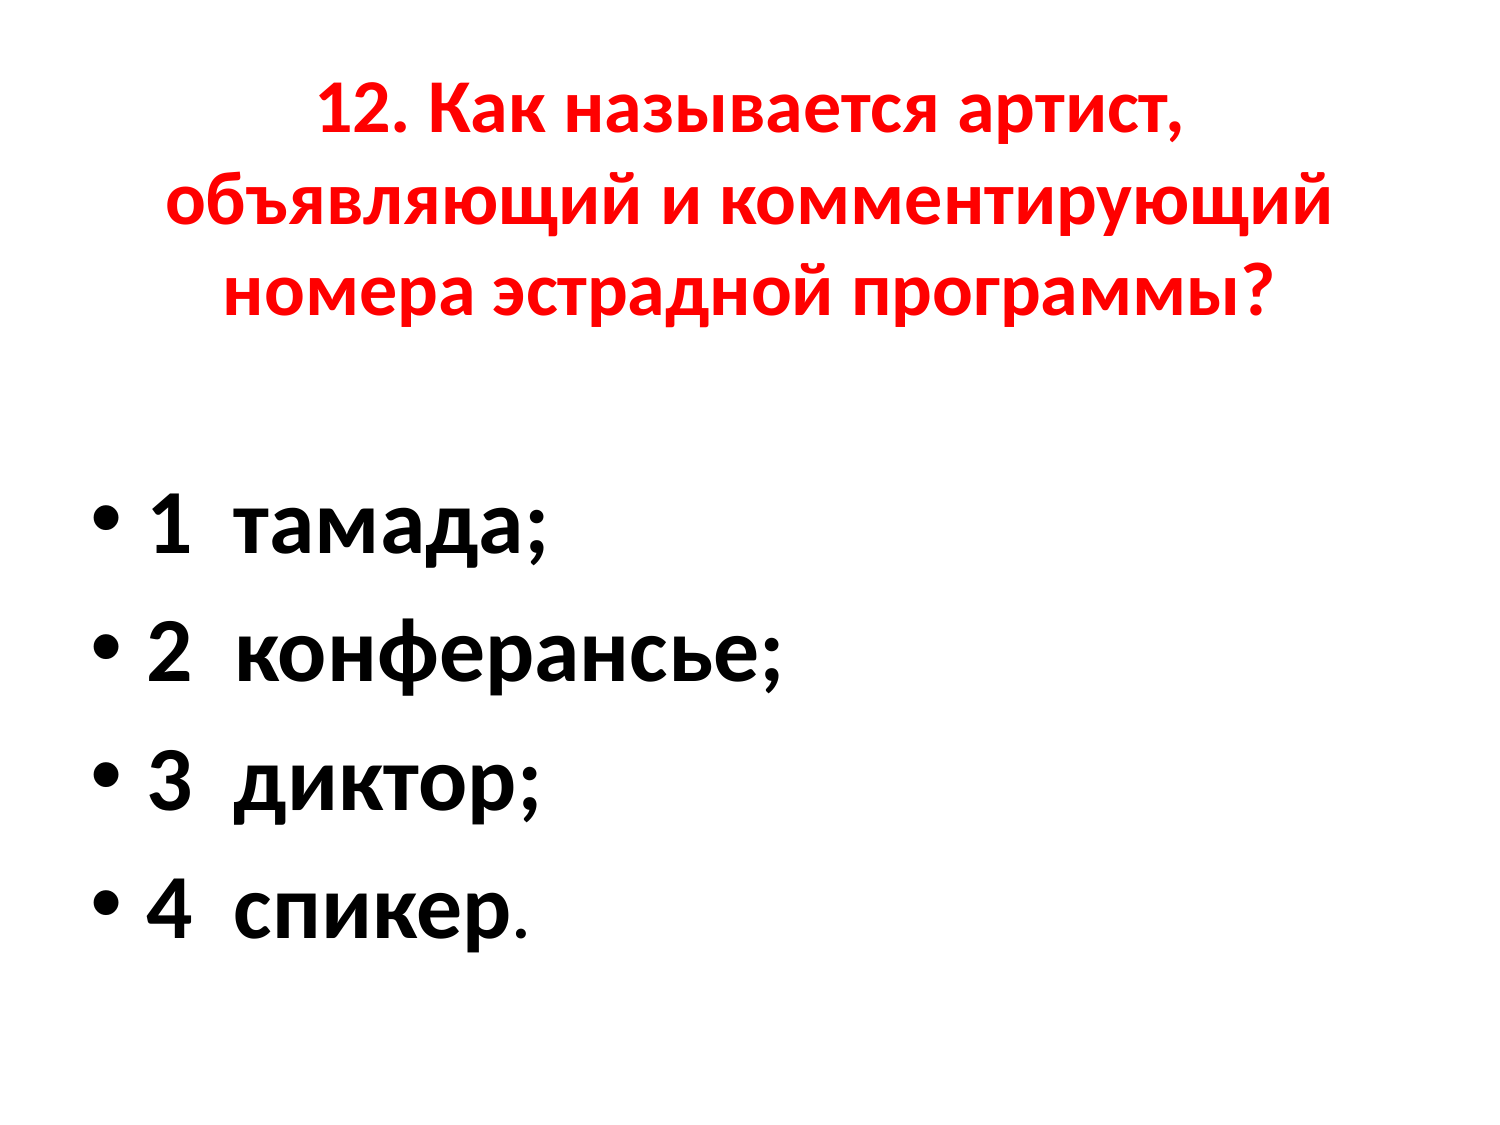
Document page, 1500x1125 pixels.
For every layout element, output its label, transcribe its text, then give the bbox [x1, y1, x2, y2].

list 1 тамада; 2 конферансье; 3 диктор; 4 спикер. [75, 262, 1425, 1005]
title 12. Как называется артист, объявляющий и комментирующий номера эстрадной программы? [75, 45, 1425, 262]
